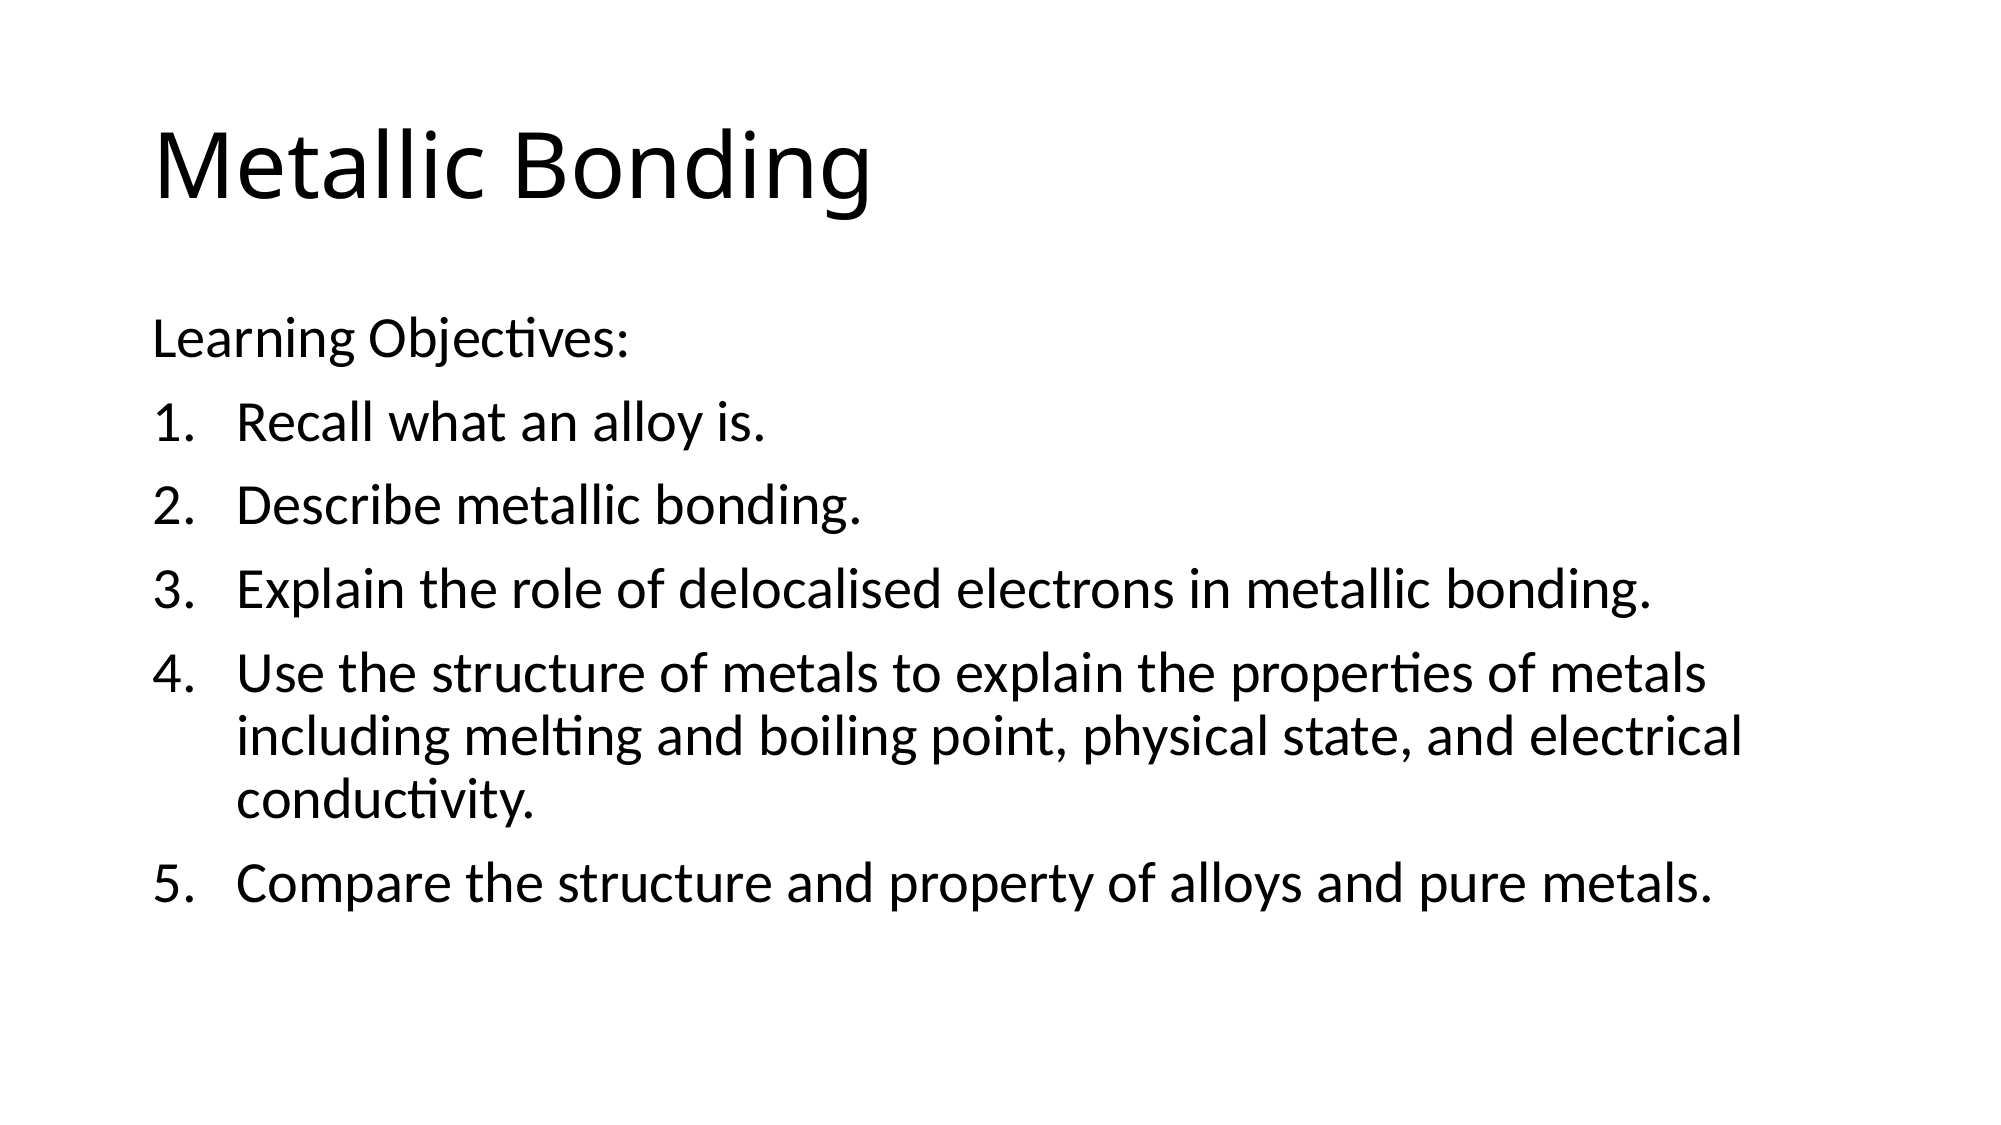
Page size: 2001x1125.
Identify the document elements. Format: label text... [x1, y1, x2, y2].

list Learning Objectives: Recall what an alloy is. Describe metallic bonding. Explain the role of delocalised electrons in metallic bonding. Use the structure of metals to explain the properties of metals including melting and boiling point, physical state, and electrical conductivity. Compare the structure and property of alloys and pure metals. [137, 299, 1863, 1014]
title Metallic Bonding [137, 59, 1863, 278]
